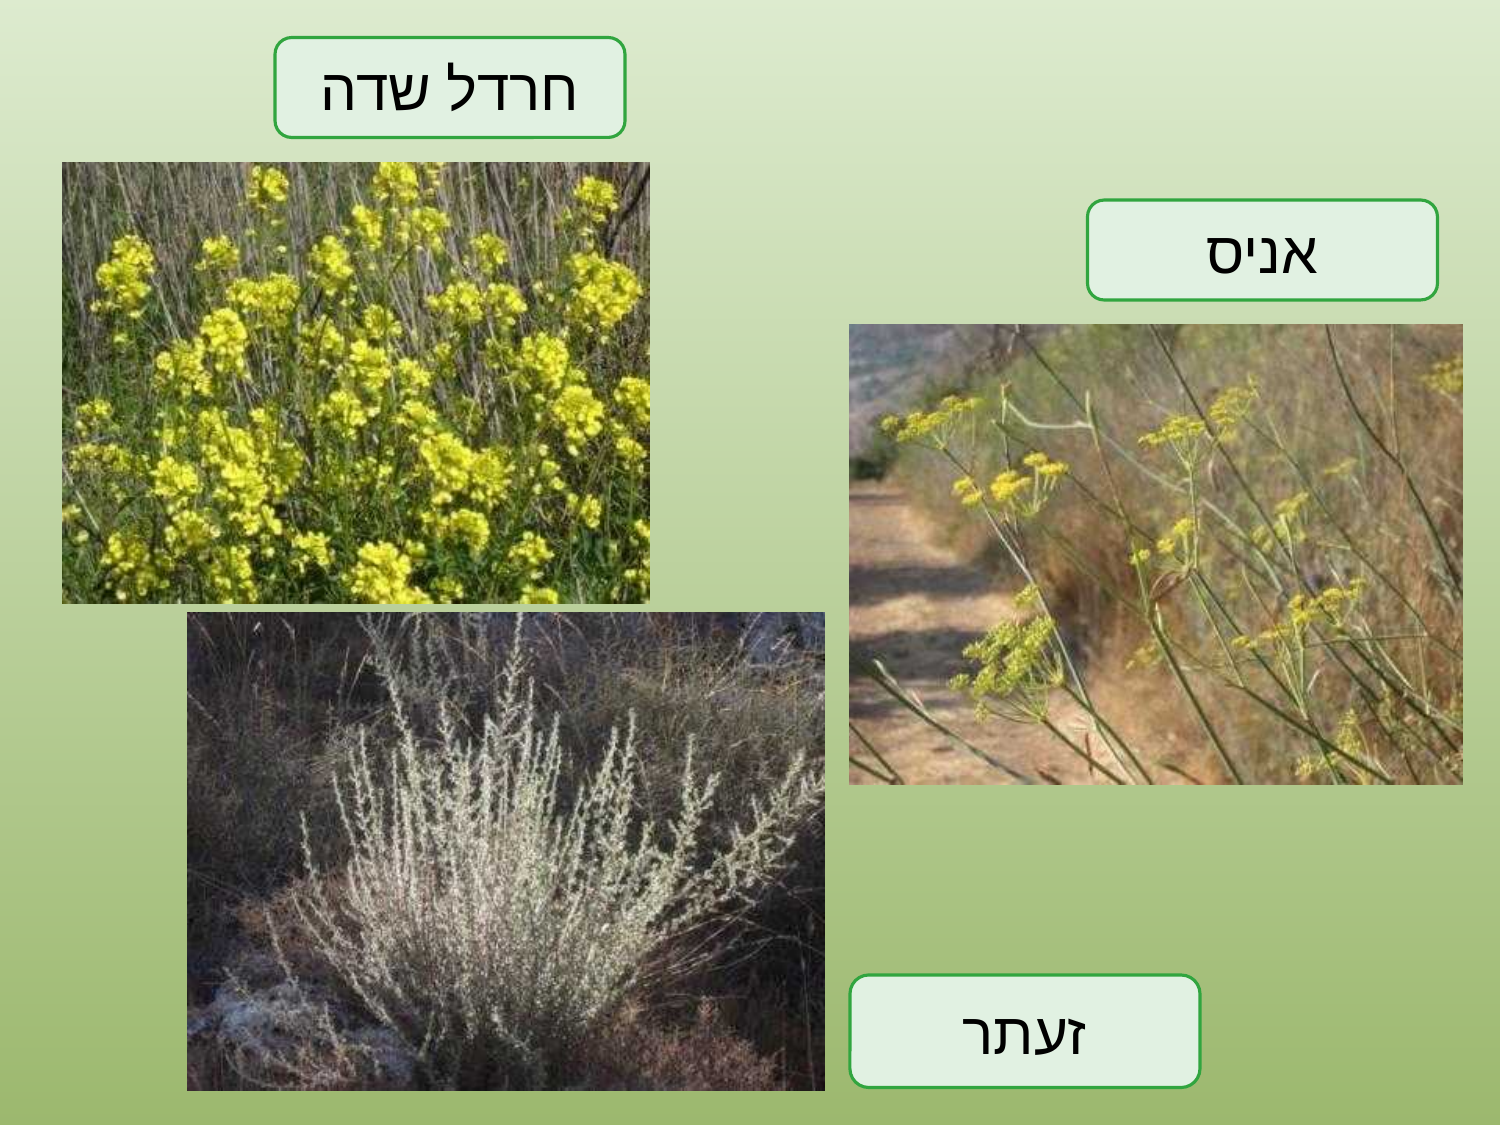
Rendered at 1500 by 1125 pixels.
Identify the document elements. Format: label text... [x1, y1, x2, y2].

picture [187, 611, 826, 1091]
text_box אניס [1085, 198, 1440, 302]
picture [849, 324, 1463, 785]
picture [61, 162, 651, 604]
text_box זעתר [848, 973, 1202, 1090]
text_box חרדל שדה [273, 35, 627, 140]
